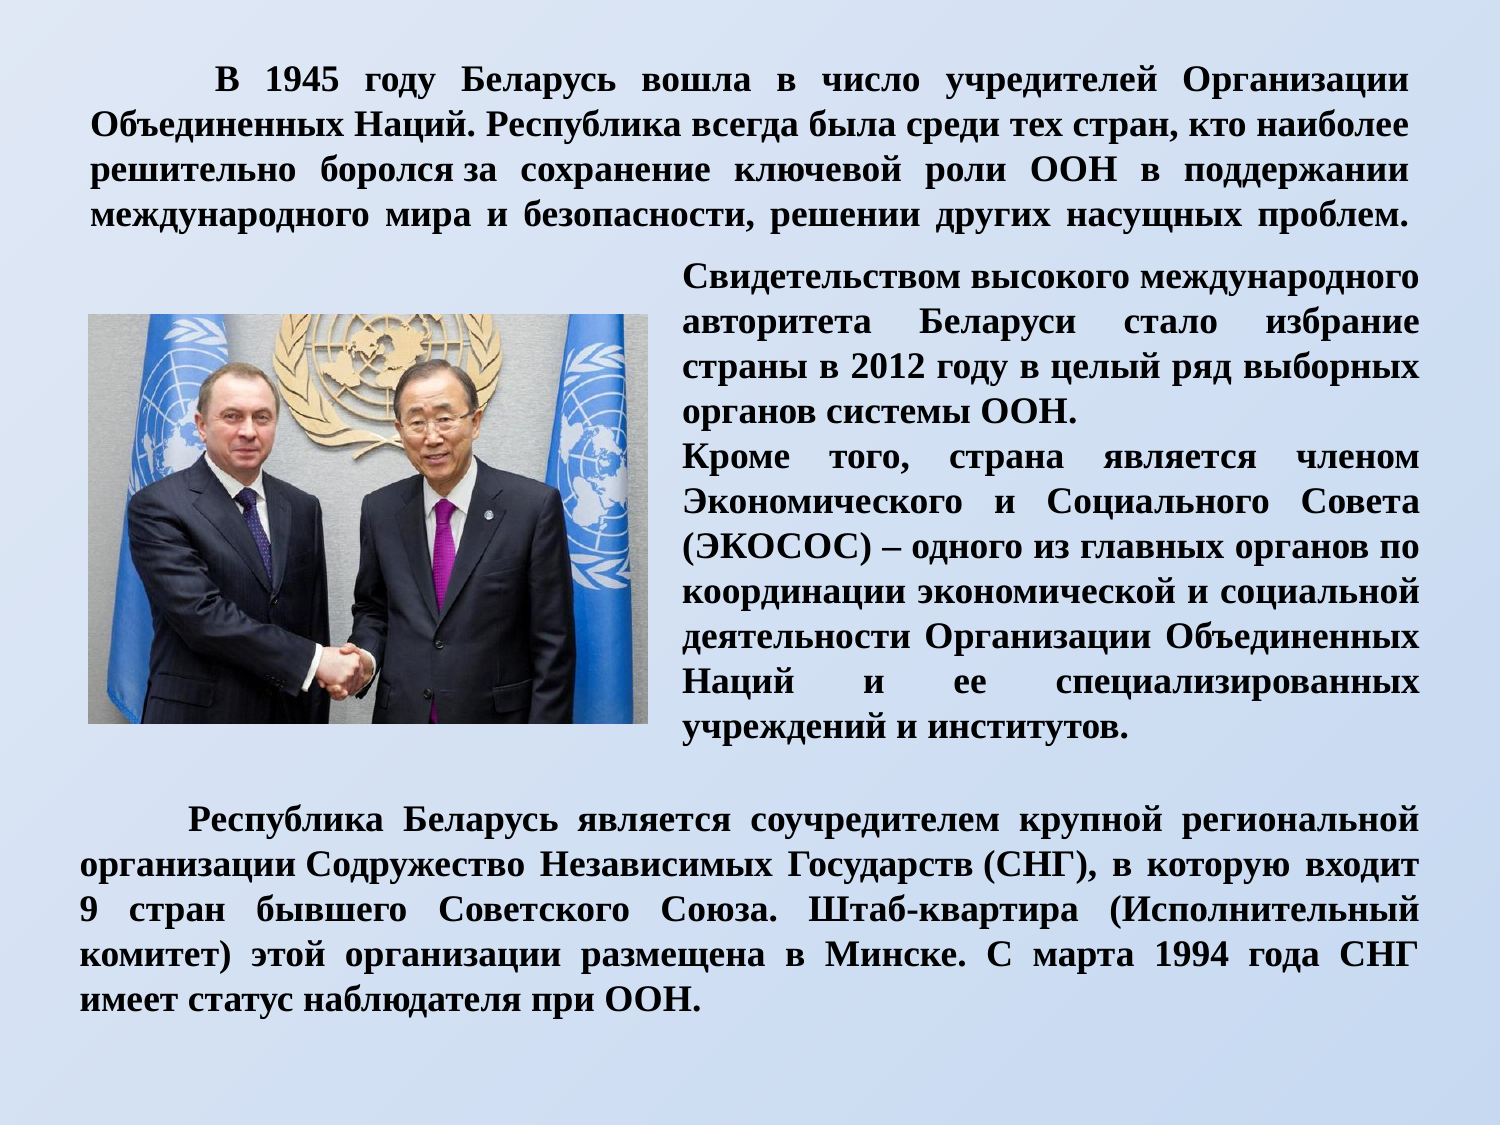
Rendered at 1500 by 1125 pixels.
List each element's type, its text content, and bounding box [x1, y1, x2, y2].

text_box Республика Беларусь является соучредителем крупной региональной организации Содружество Независимых Государств (СНГ), в которую входит 9 стран бывшего Советского Союза. Штаб-квартира (Исполнительный комитет) этой организации размещена в Минске. С марта 1994 года СНГ имеет статус наблюдателя при ООН. [64, 786, 1436, 1027]
picture [88, 314, 648, 724]
text_box Свидетельством высокого международного авторитета Беларуси стало избрание страны в 2012 году в целый ряд выборных органов системы ООН. Кроме того, страна является членом Экономического и Социального Совета (ЭКОСОС) – одного из главных органов по координации экономической и социальной деятельности Организации Объединенных Наций и ее специализированных учреждений и институтов. [667, 243, 1436, 754]
title В 1945 году Беларусь вошла в число учредителей Организации Объединенных Наций. Республика всегда была среди тех стран, кто наиболее решительно боролся за сохранение ключевой роли ООН в поддержании международного мира и безопасности, решении других насущных проблем. [75, 45, 1425, 233]
